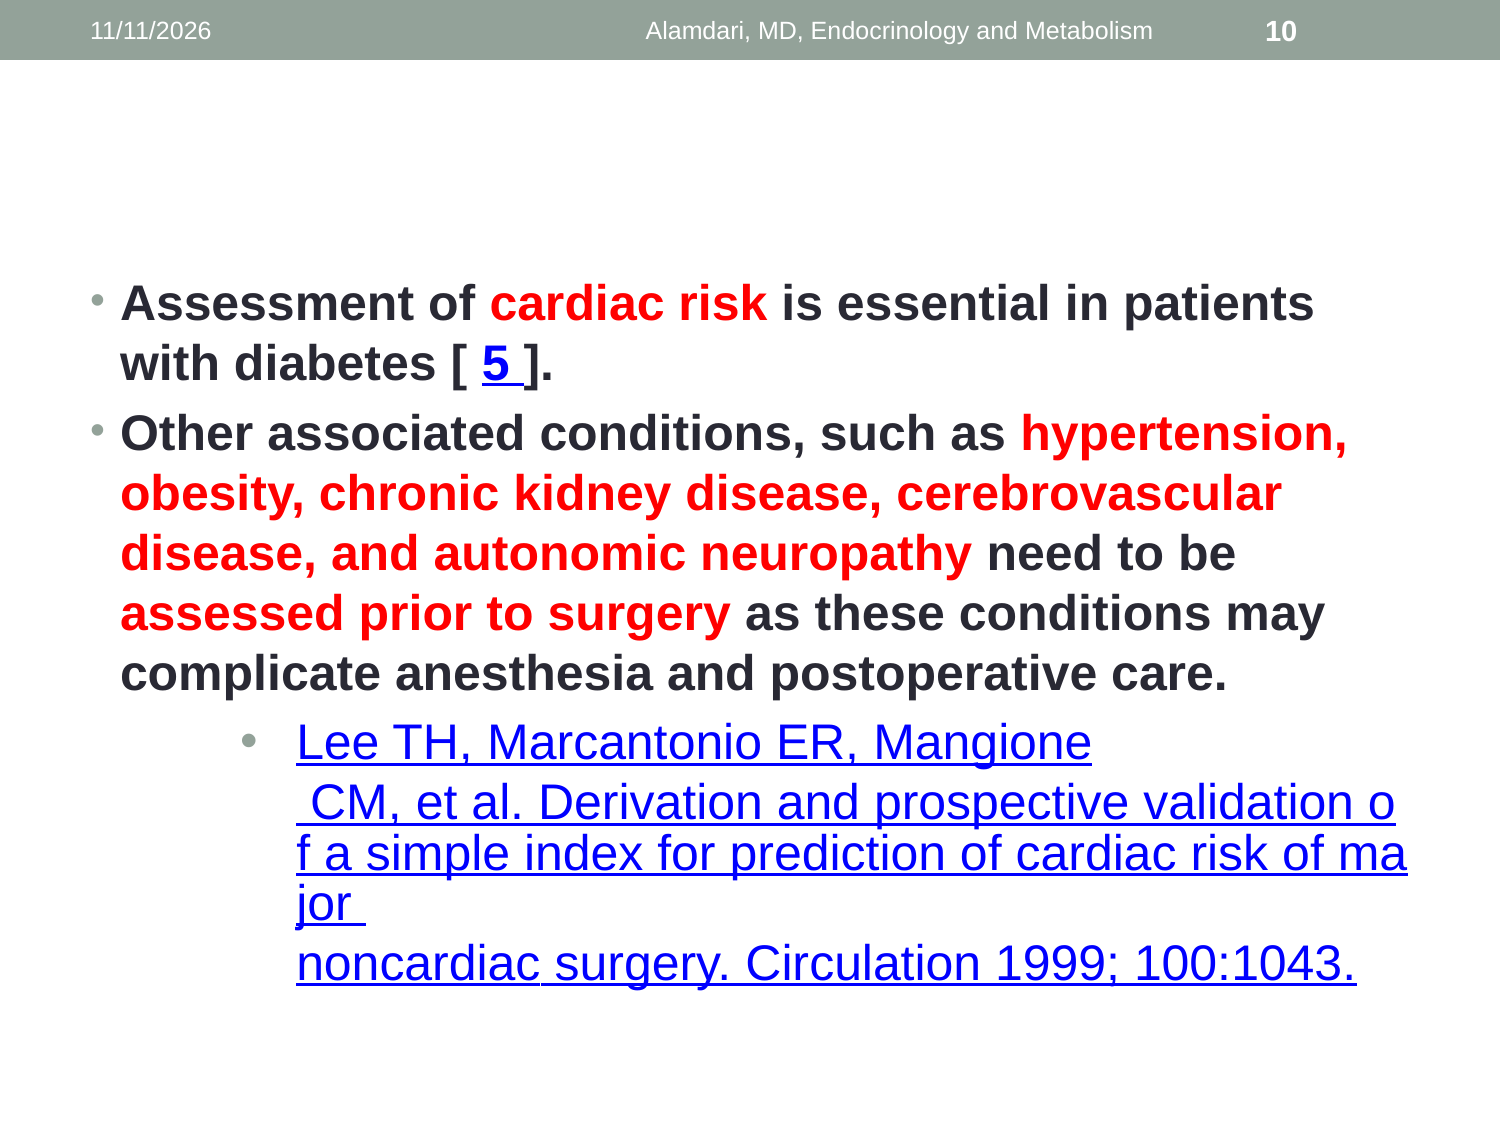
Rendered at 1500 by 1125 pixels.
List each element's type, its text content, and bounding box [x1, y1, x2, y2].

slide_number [75, 3, 550, 57]
slide_number 10 [1250, 3, 1425, 57]
list Assessment of cardiac risk is essential in patients with diabetes [ 5 ]. Other associated conditions, such as hypertension, obesity, chronic kidney disease, cerebrovascular disease, and autonomic neuropathy need to be assessed prior to surgery as these conditions may complicate anesthesia and postoperative care. Lee TH, Marcantonio ER, Mangione CM, et al. Derivation and prospective validation of a simple index for prediction of cardiac risk of major noncardiac surgery. Circulation 1999; 100:1043. [75, 262, 1425, 1063]
footer Alamdari, MD, Endocrinology and Metabolism [562, 3, 1238, 57]
